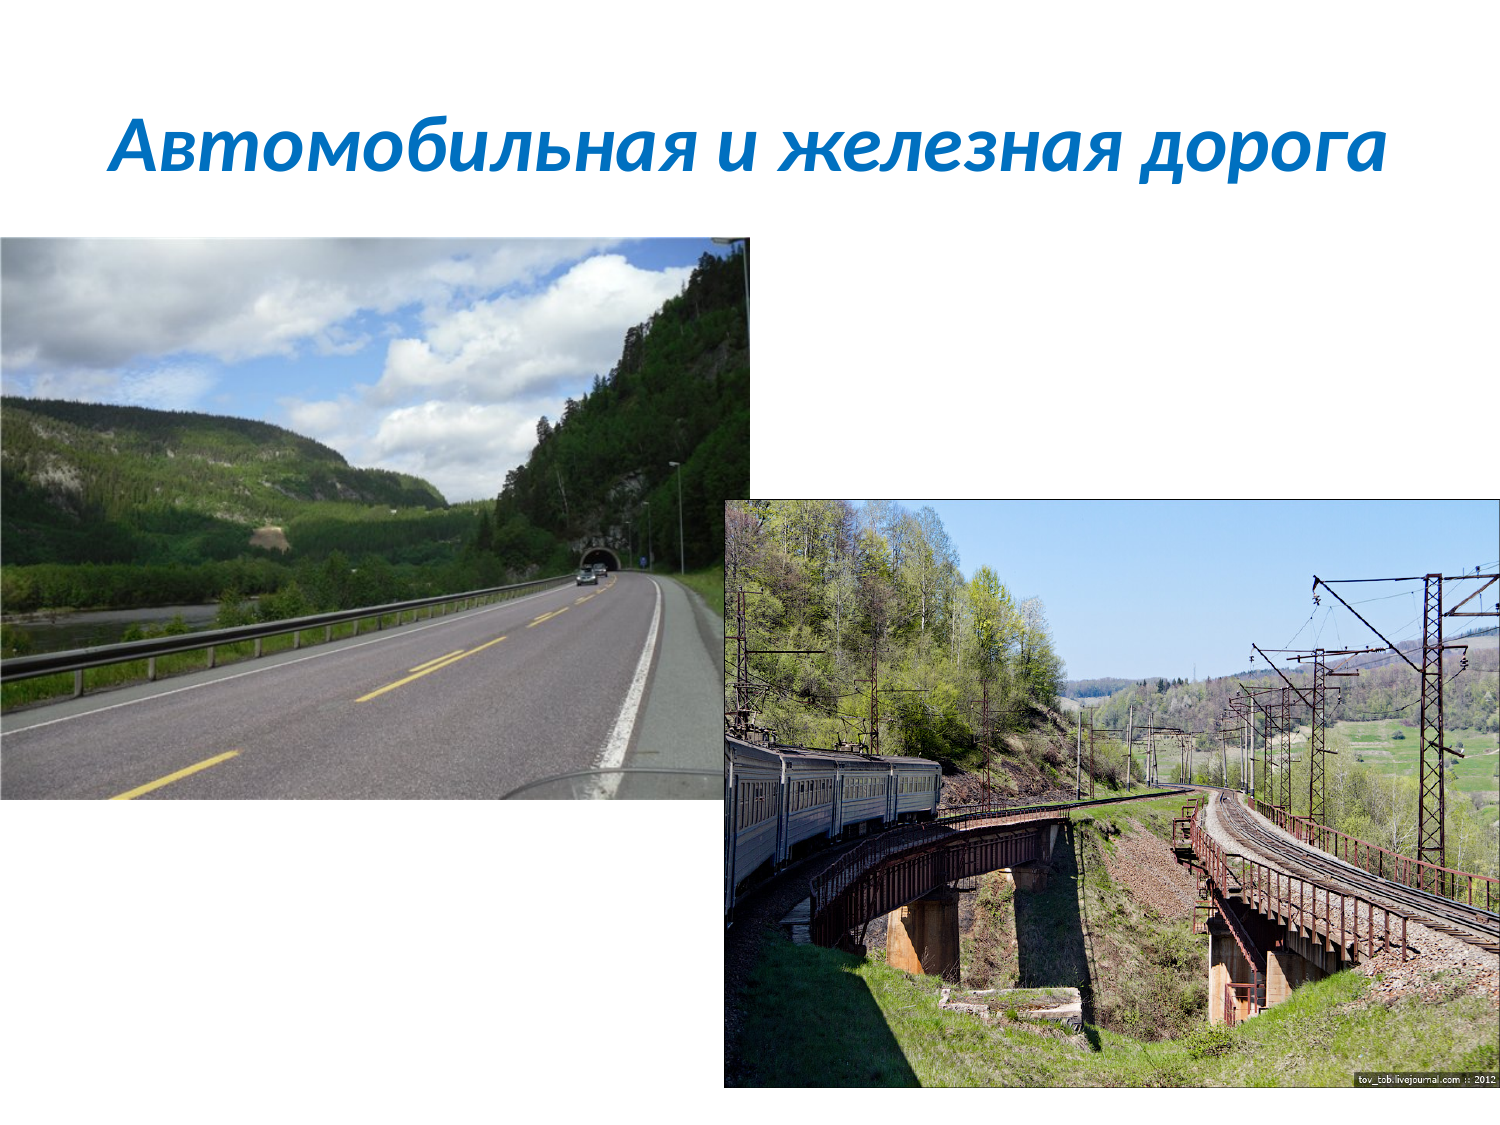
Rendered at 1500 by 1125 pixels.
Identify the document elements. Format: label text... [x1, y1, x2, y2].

picture [0, 237, 1500, 1088]
title Автомобильная и железная дорога [75, 45, 1425, 233]
